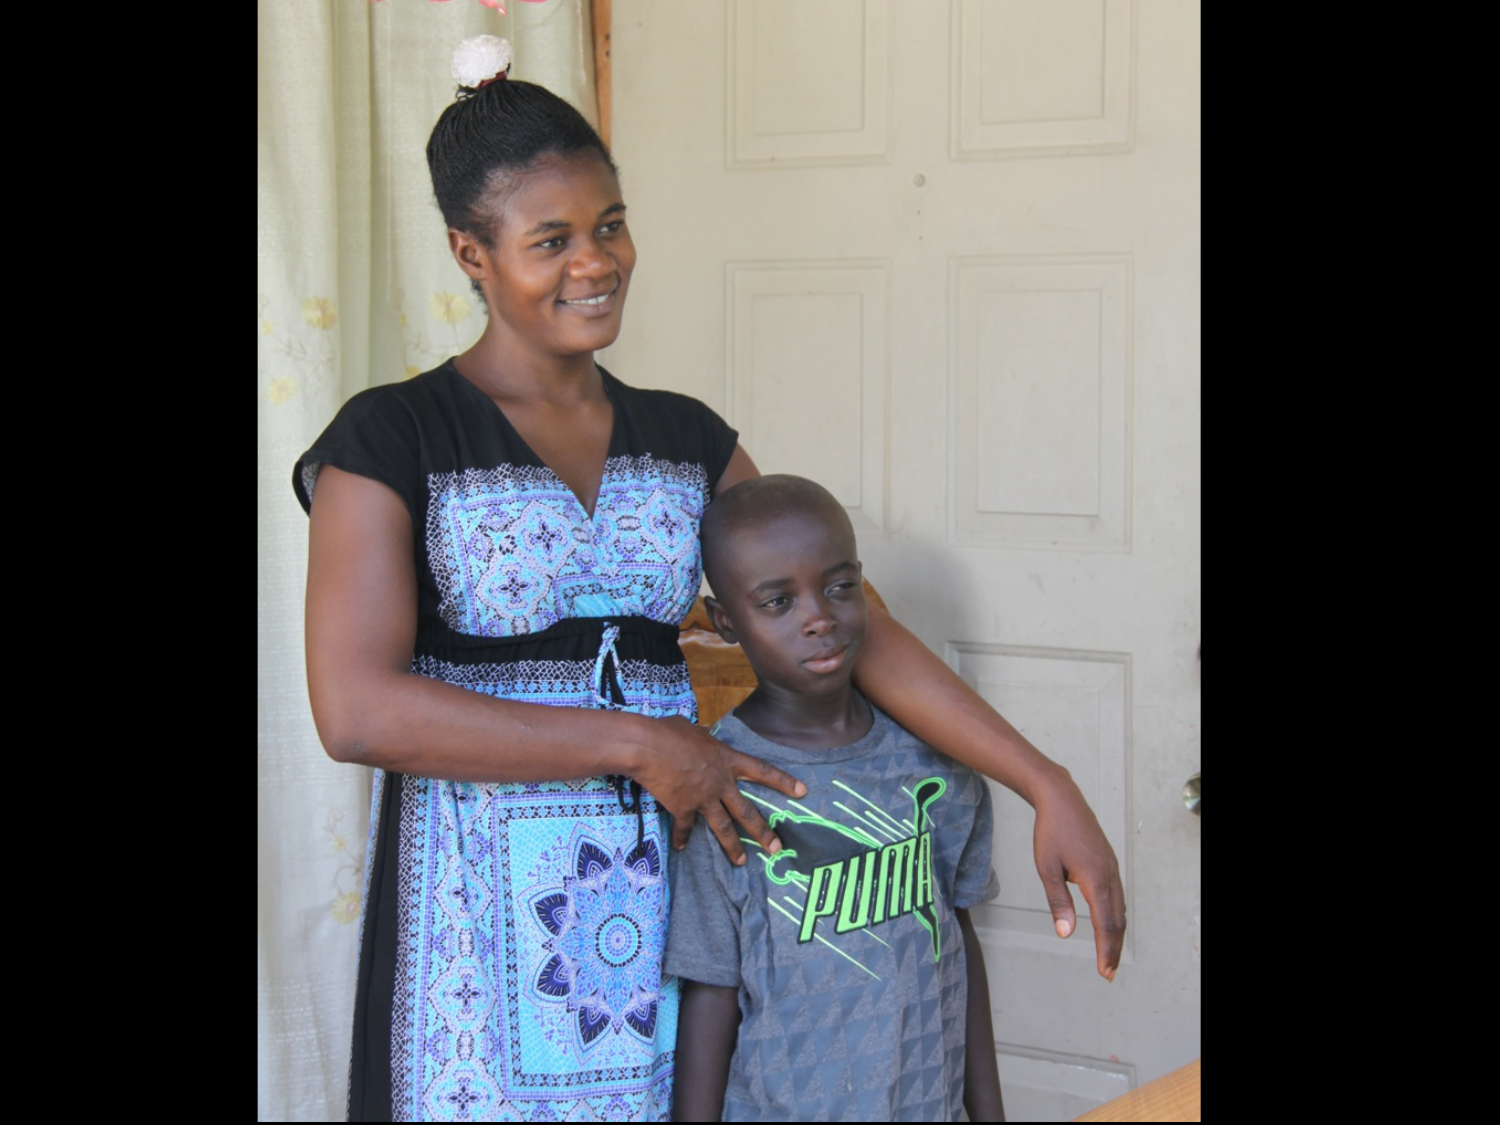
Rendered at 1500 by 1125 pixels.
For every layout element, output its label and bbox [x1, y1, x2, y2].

picture [257, 0, 1201, 1122]
